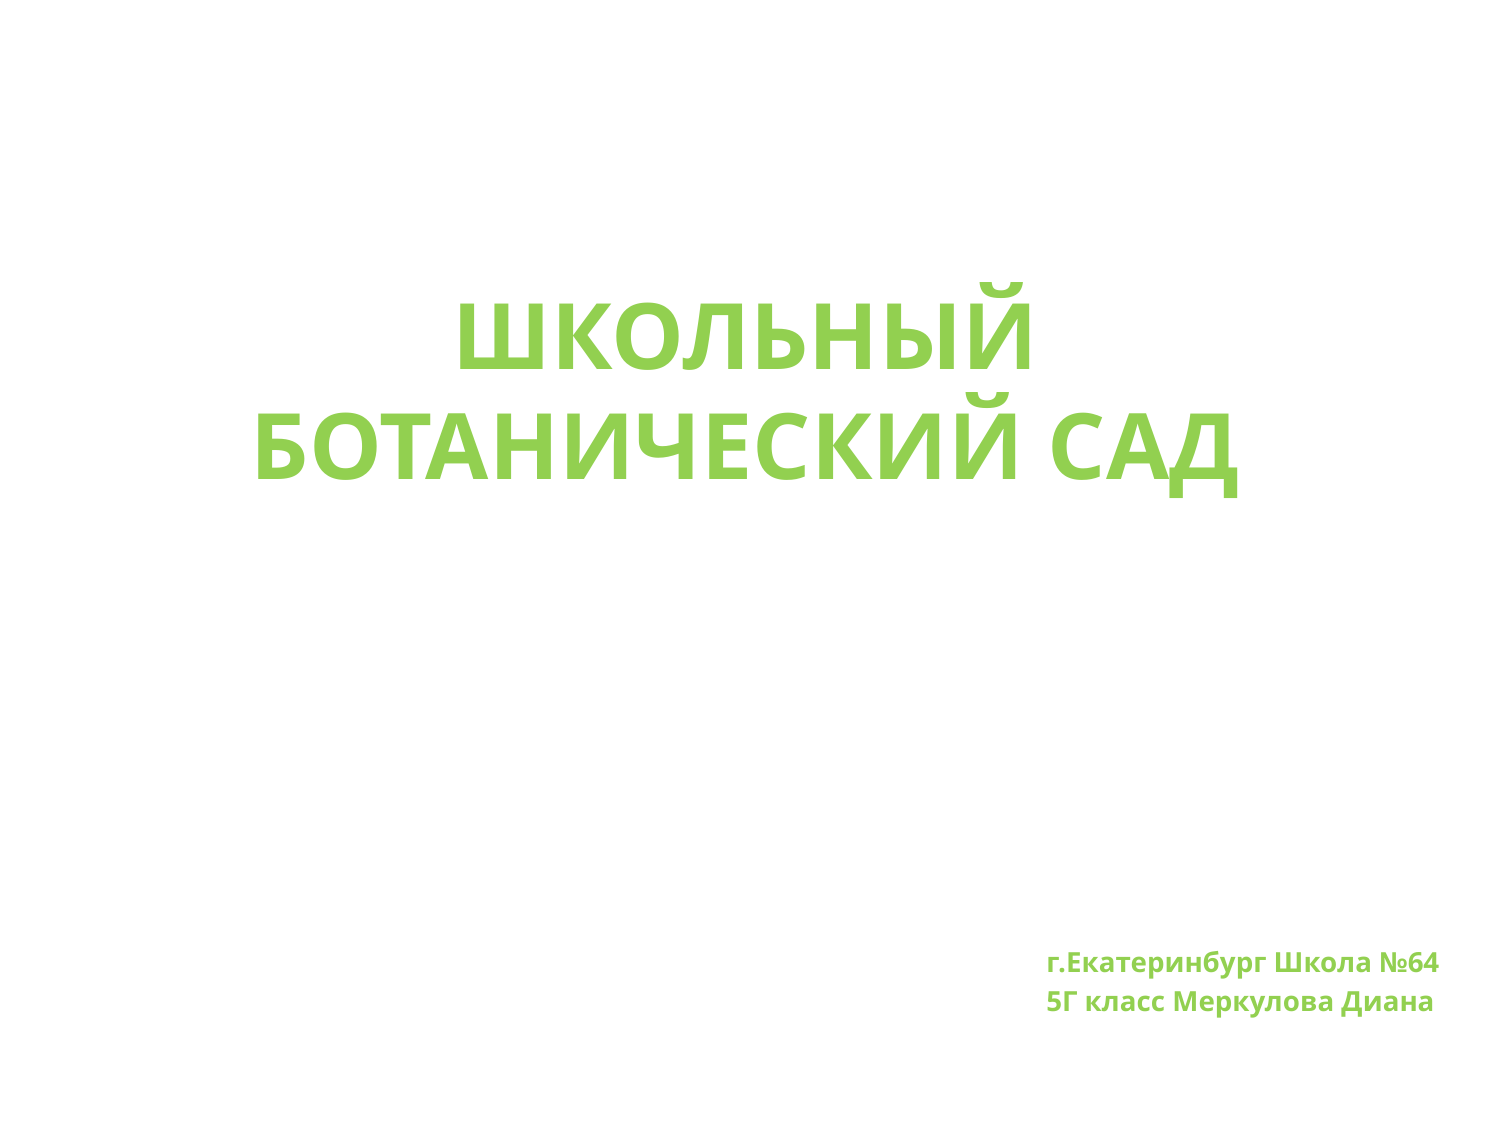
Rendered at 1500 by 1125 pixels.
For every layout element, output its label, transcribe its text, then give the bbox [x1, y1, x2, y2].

title ШКОЛЬНЫЙ БОТАНИЧЕСКИЙ САД [70, 328, 1421, 448]
list г.Екатеринбург Школа №64 5Г класс Меркулова Диана [1031, 937, 1465, 1032]
